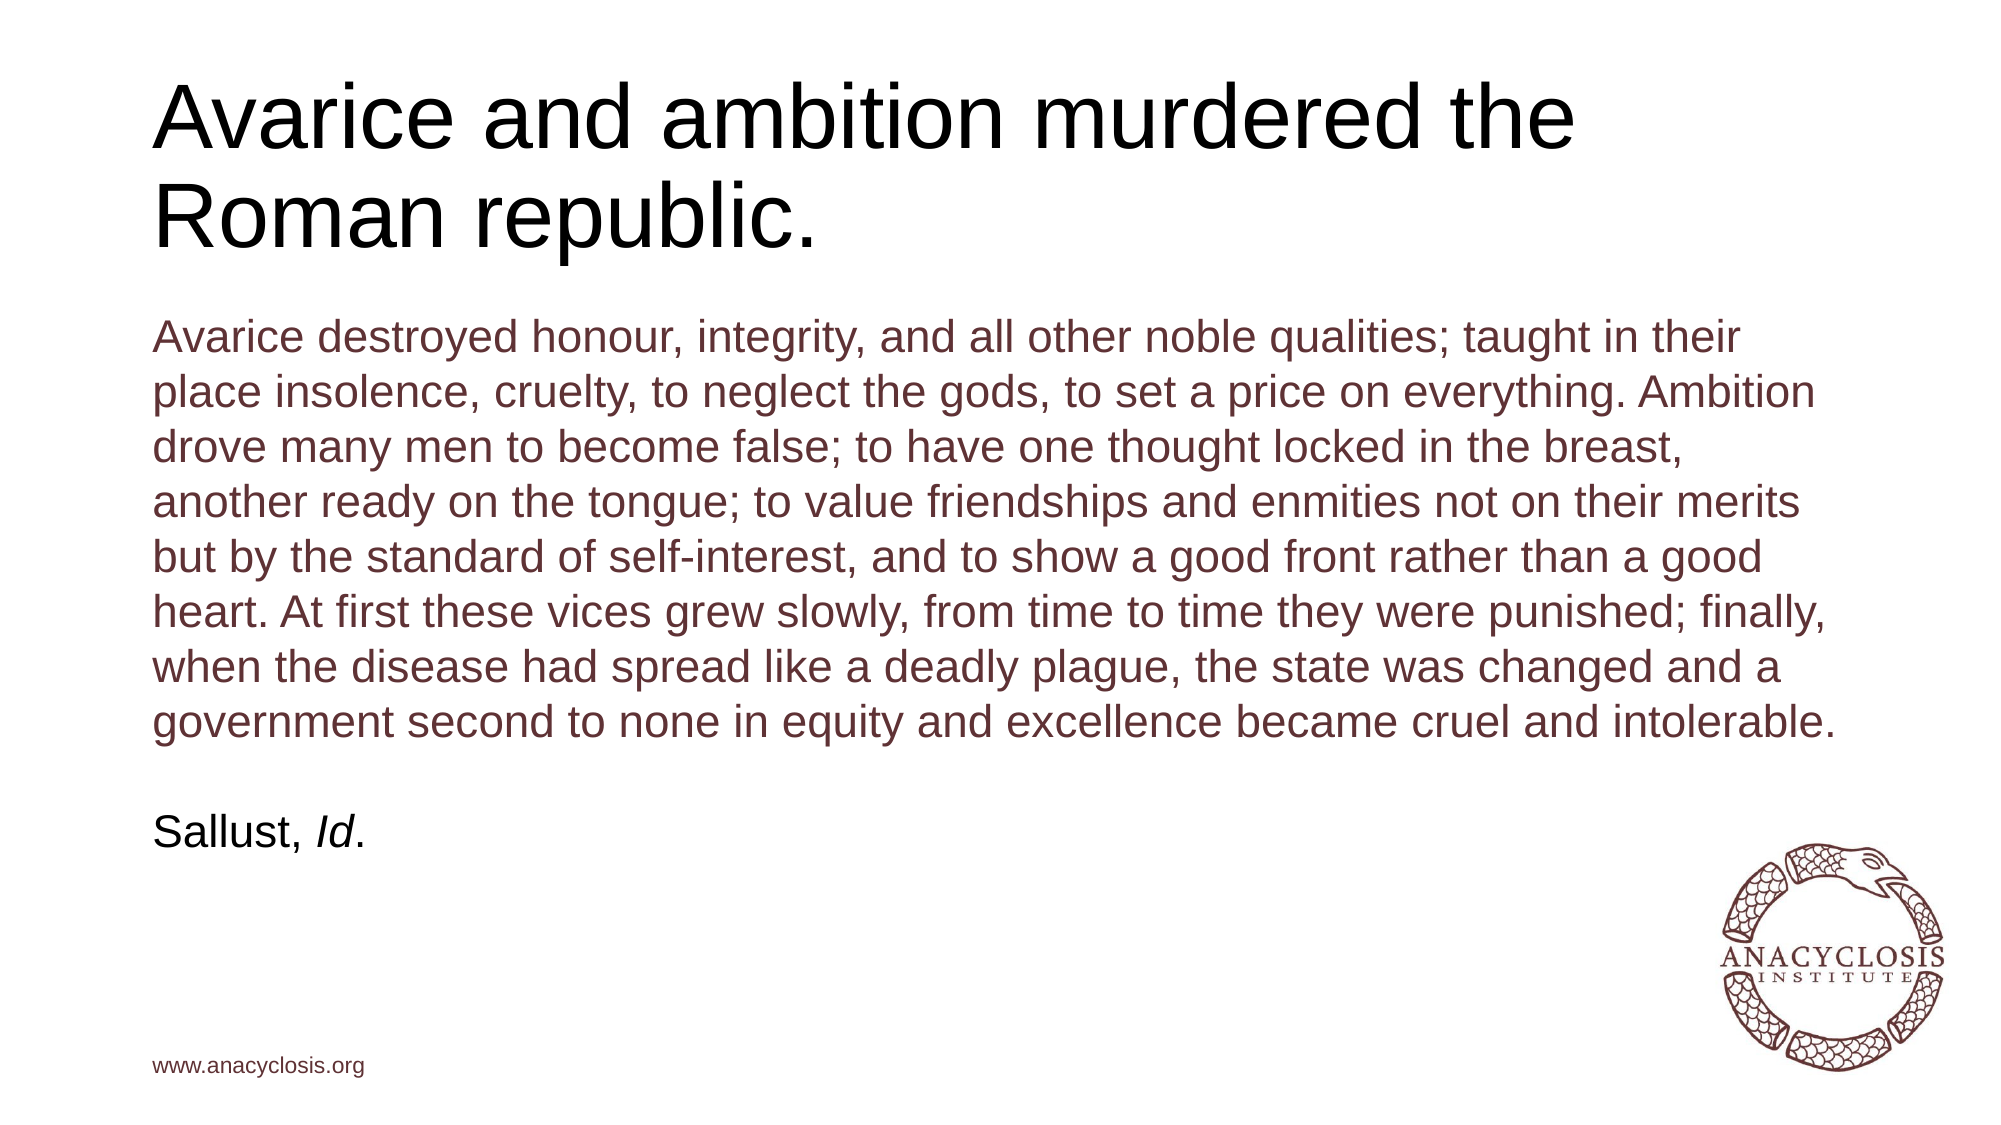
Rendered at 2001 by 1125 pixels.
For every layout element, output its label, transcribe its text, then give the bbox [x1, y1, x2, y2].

title Avarice and ambition murdered the Roman republic. [137, 59, 1863, 278]
list Avarice destroyed honour, integrity, and all other noble qualities; taught in their place insolence, cruelty, to neglect the gods, to set a price on everything. Ambition drove many men to become false; to have one thought locked in the breast, another ready on the tongue; to value friendships and enmities not on their merits but by the standard of self-interest, and to show a good front rather than a good heart. At first these vices grew slowly, from time to time they were punished; finally, when the disease had spread like a deadly plague, the state was changed and a government second to none in equity and excellence became cruel and intolerable. Sallust, Id. [137, 299, 1863, 1014]
picture [1705, 831, 1959, 1085]
